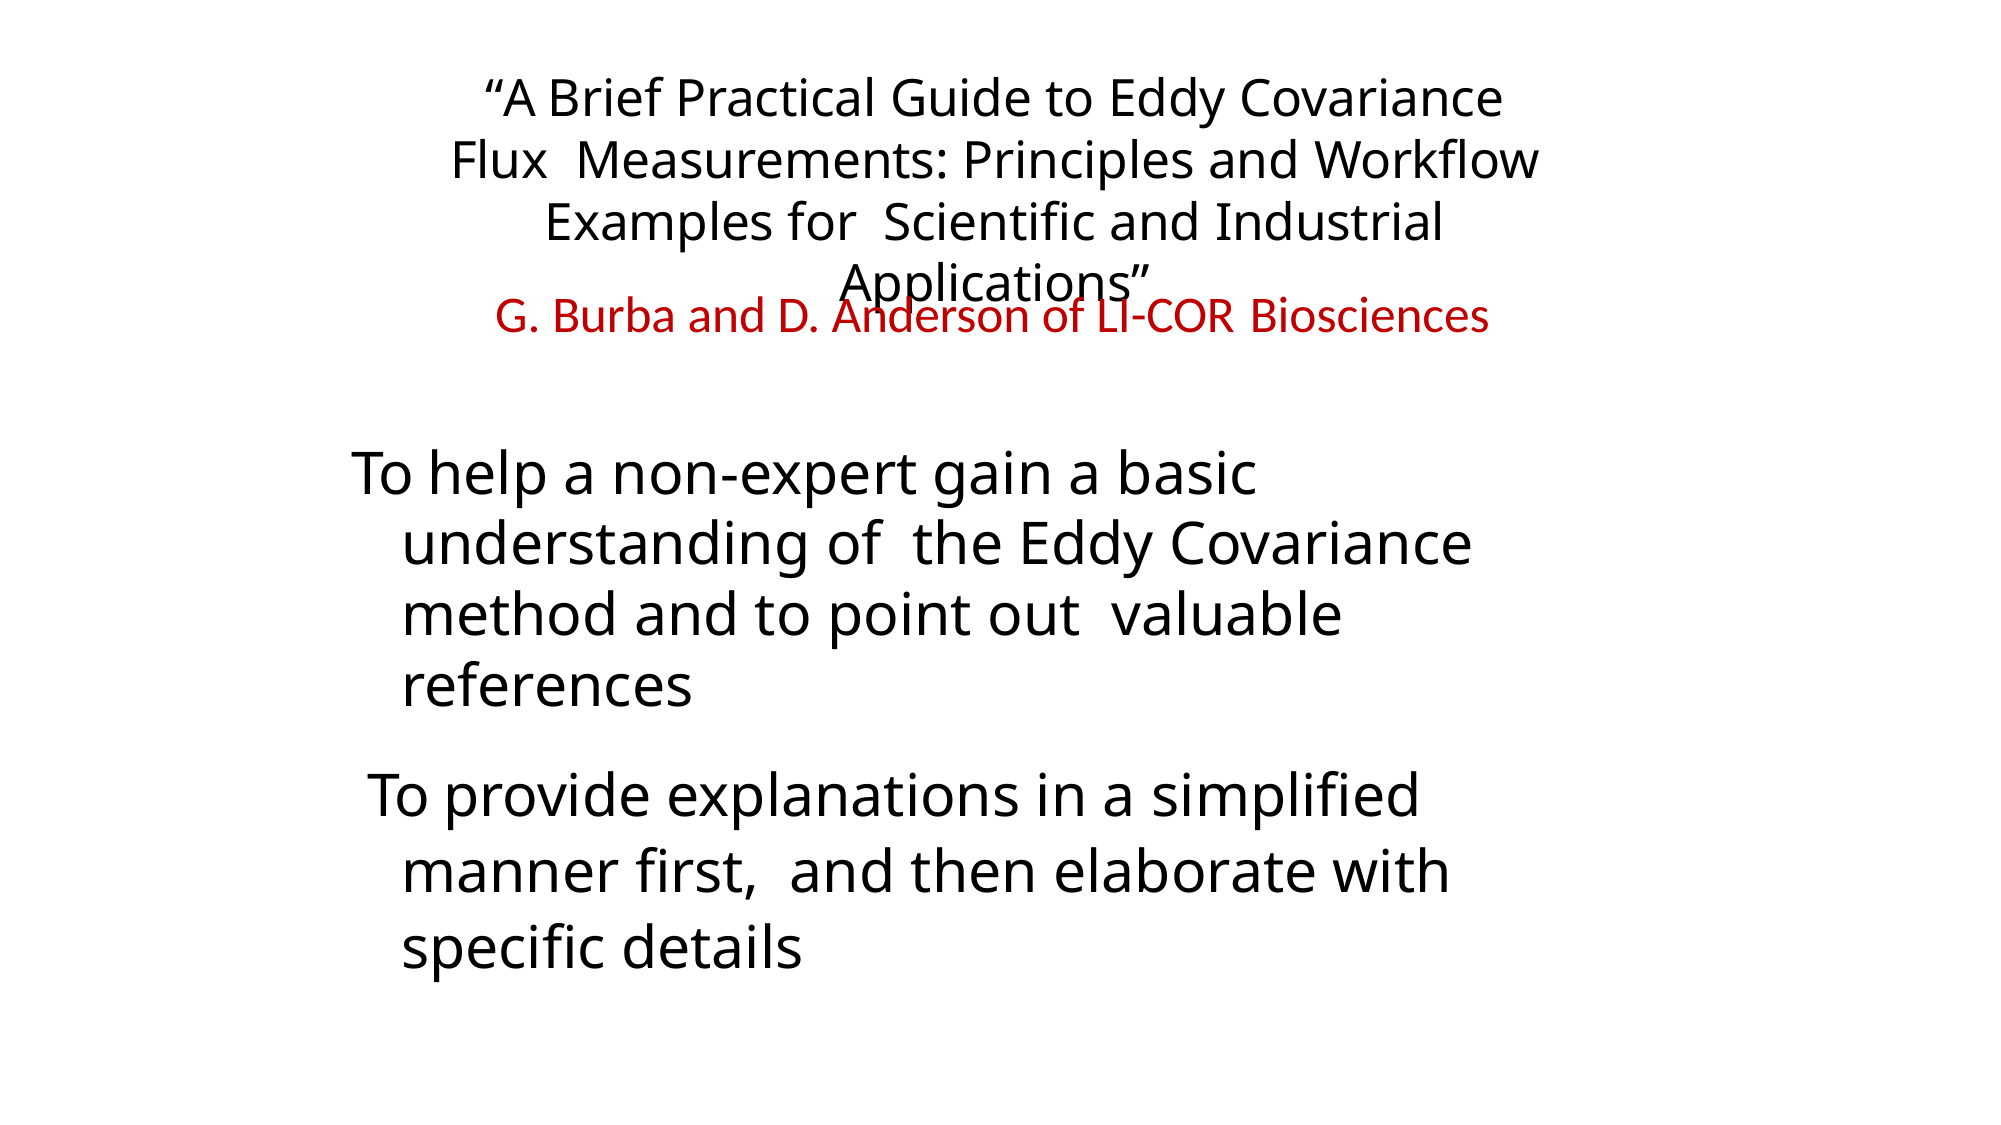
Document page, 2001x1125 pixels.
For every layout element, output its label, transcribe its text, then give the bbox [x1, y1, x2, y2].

text_box G. Burba and D. Anderson of LI-COR Biosciences To help a non-expert gain a basic understanding of the Eddy Covariance method and to point out valuable references To provide explanations in a simplified manner first, and then elaborate with specific details [349, 281, 1617, 981]
title “A Brief Practical Guide to Eddy Covariance Flux Measurements: Principles and Workflow Examples for Scientific and Industrial Applications” [429, 65, 1560, 281]
